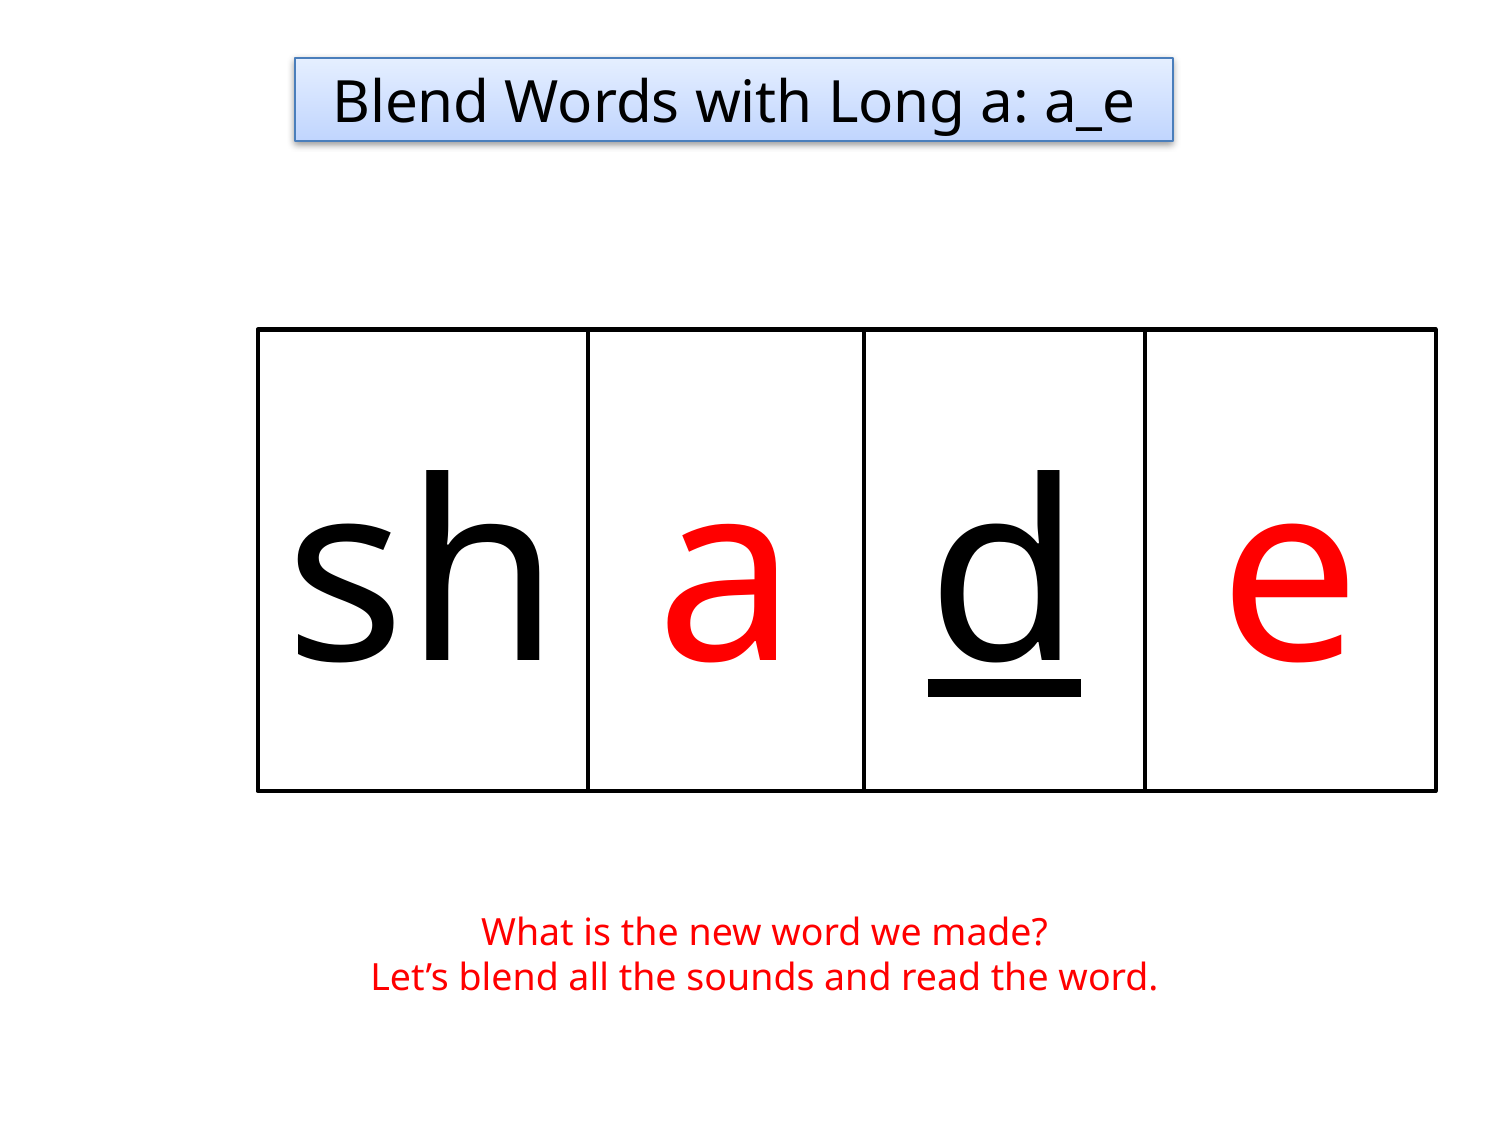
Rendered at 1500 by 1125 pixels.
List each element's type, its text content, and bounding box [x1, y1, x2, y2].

text_box What is the new word we made? Let’s blend all the sounds and read the word. [241, 900, 1288, 1006]
text_box a [586, 327, 863, 793]
text_box sh [256, 327, 586, 793]
text_box e [1143, 327, 1438, 793]
text_box Blend Words with Long a: a_e [294, 57, 1174, 142]
text_box d [862, 327, 1143, 793]
